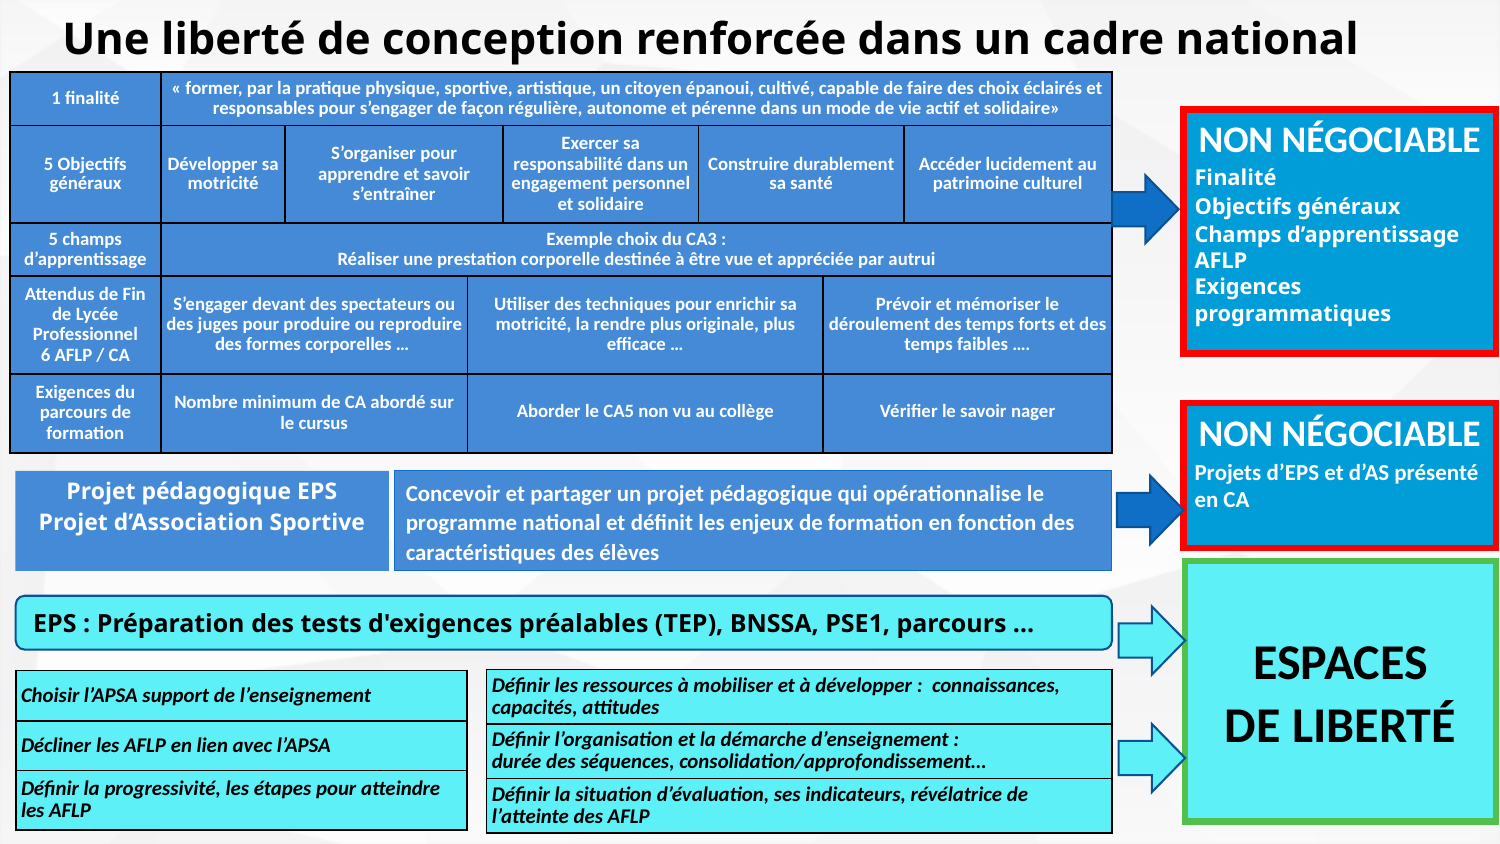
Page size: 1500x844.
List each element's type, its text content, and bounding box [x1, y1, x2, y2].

text_box [1117, 603, 1187, 678]
table_cell Exercer sa responsabilité dans un engagement personnel et solidaire [504, 126, 698, 222]
table_cell Accéder lucidement au patrimoine culturel [905, 126, 1111, 222]
text_box ESPACES DE LIBERTÉ [1185, 560, 1496, 822]
table_cell Vérifier le savoir nager [824, 375, 1111, 452]
table_cell S’engager devant des spectateurs ou des juges pour produire ou reproduire des formes corporelles … [162, 277, 467, 373]
table_cell Prévoir et mémoriser le déroulement des temps forts et des temps faibles …. [824, 277, 1111, 373]
text_box [1115, 473, 1186, 547]
text_box EPS : Préparation des tests d'exigences préalables (TEP), BNSSA, PSE1, parcours … [14, 594, 1114, 651]
text_box Concevoir et partager un projet pédagogique qui opérationnalise le programme national et définit les enjeux de formation en fonction des caractéristiques des élèves [394, 470, 1112, 571]
table_cell Définir la situation d’évaluation, ses indicateurs, révélatrice de l’atteinte des AFLP [487, 779, 1111, 832]
table_header « former, par la pratique physique, sportive, artistique, un citoyen épanoui, cultivé, capable de faire des choix éclairés et responsables pour s’engager de façon régulière, autonome et pérenne dans un mode de vie actif et solidaire» [162, 73, 1111, 125]
text_box [1117, 721, 1187, 795]
table_cell Attendus de Fin de Lycée Professionnel 6 AFLP / CA [11, 277, 160, 373]
table_cell 5 champs d’apprentissage [11, 224, 160, 275]
table_cell Exemple choix du CA3 : Réaliser une prestation corporelle destinée à être vue et appréciée par autrui [162, 224, 1111, 275]
table_cell Définir la progressivité, les étapes pour atteindre les AFLP [17, 771, 466, 829]
text_box Une liberté de conception renforcée dans un cadre national [51, 4, 1417, 69]
table_header Choisir l’APSA support de l’enseignement [17, 671, 466, 720]
picture [0, 0, 1500, 844]
table_cell Exigences du parcours de formation [11, 375, 160, 452]
table_header 1 finalité [11, 73, 160, 125]
table_cell Construire durablement sa santé [699, 126, 903, 222]
table_cell Aborder le CA5 non vu au collège [468, 375, 822, 452]
table_cell S’organiser pour apprendre et savoir s’entraîner [286, 126, 502, 222]
text_box [1111, 172, 1181, 246]
table_cell Développer sa motricité [162, 126, 284, 222]
table_cell Décliner les AFLP en lien avec l’APSA [17, 722, 466, 770]
table_cell 5 Objectifs généraux [11, 126, 160, 222]
text_box Projet pédagogique EPS Projet d’Association Sportive [15, 470, 389, 571]
table_cell Nombre minimum de CA abordé sur le cursus [162, 375, 467, 452]
text_box NON NÉGOCIABLE Finalité Objectifs généraux Champs d’apprentissage AFLP Exigences programmatiques [1183, 109, 1496, 354]
table_cell Définir l’organisation et la démarche d’enseignement : durée des séquences, consolidation/approfondissement… [487, 725, 1111, 778]
table_header Définir les ressources à mobiliser et à développer : connaissances, capacités, attitudes [487, 670, 1111, 723]
table_cell Utiliser des techniques pour enrichir sa motricité, la rendre plus originale, plus efficace … [468, 277, 822, 373]
text_box NON NÉGOCIABLE Projets d’EPS et d’AS présenté en CA [1183, 403, 1496, 549]
